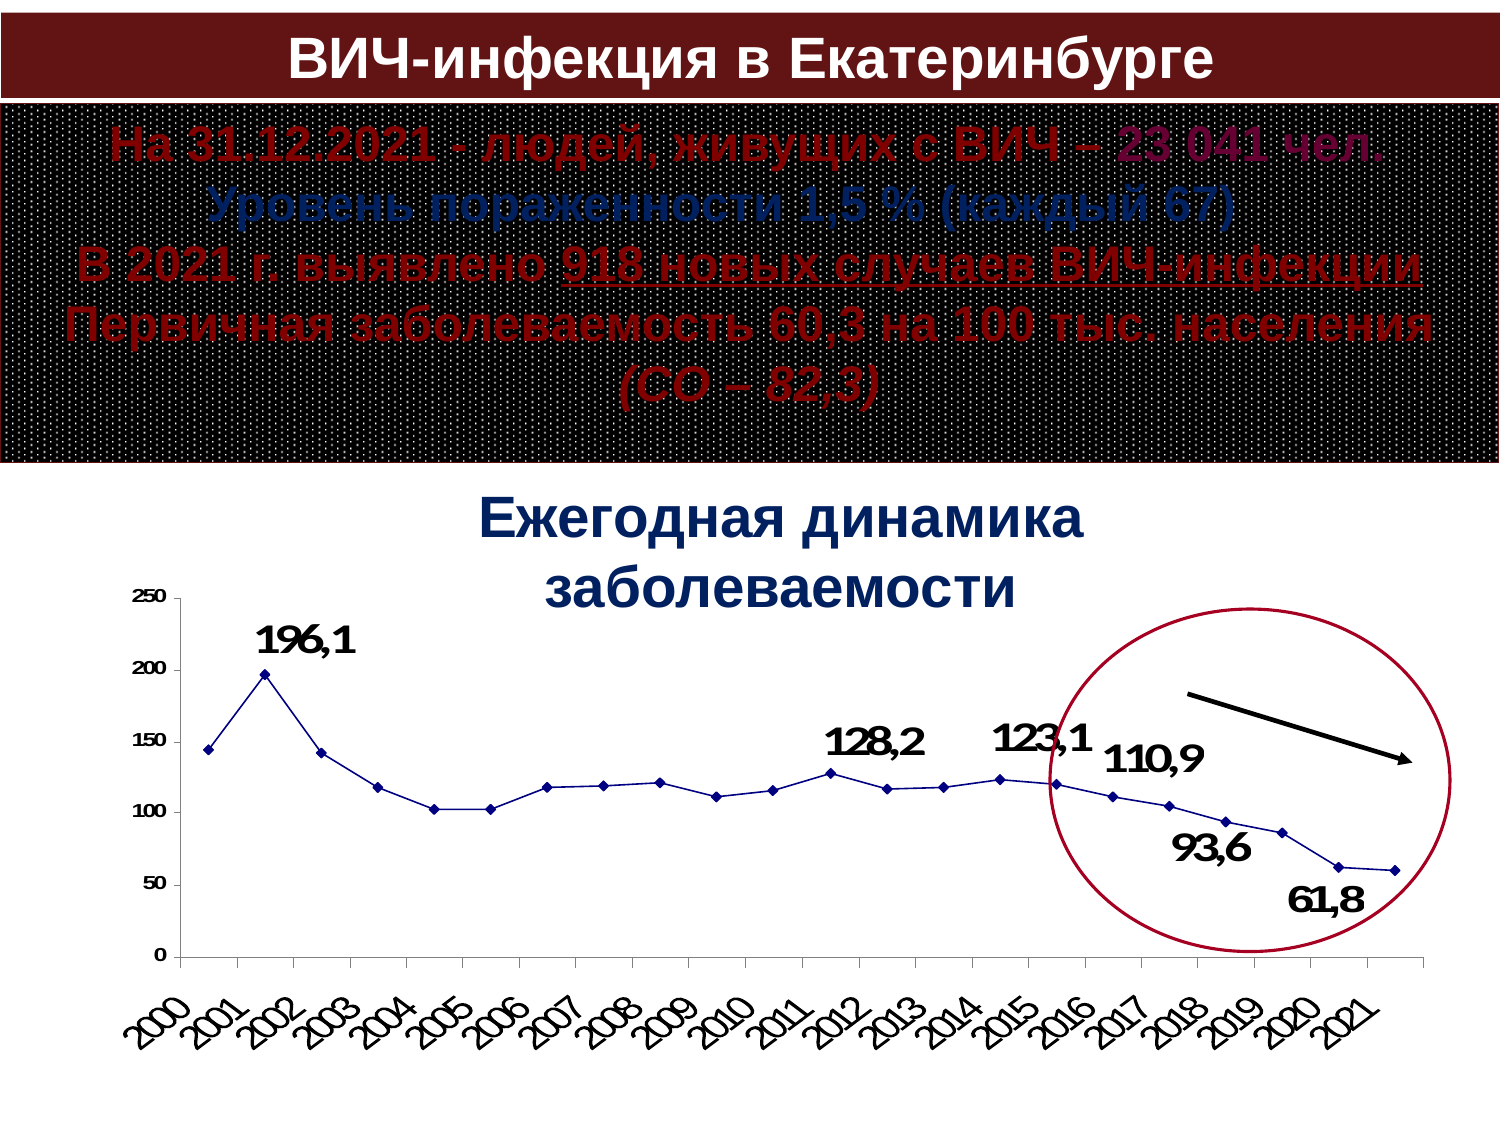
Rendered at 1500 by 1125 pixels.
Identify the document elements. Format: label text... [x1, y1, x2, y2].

text_box На 31.12.2021 - людей, живущих с ВИЧ – 23 041 чел. Уровень пораженности 1,5 % (каждый 67) В 2021 г. выявлено 918 новых случаев ВИЧ-инфекции Первичная заболеваемость 60,3 на 100 тыс. населения (СО – 82,3) [0, 103, 1499, 463]
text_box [1187, 693, 1413, 763]
text_box [1444, 738, 1450, 822]
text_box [9, 525, 1441, 1056]
text_box Ежегодная динамика заболеваемости [224, 471, 1338, 524]
text_box ВИЧ-инфекция в Екатеринбурге [1, 12, 1500, 98]
